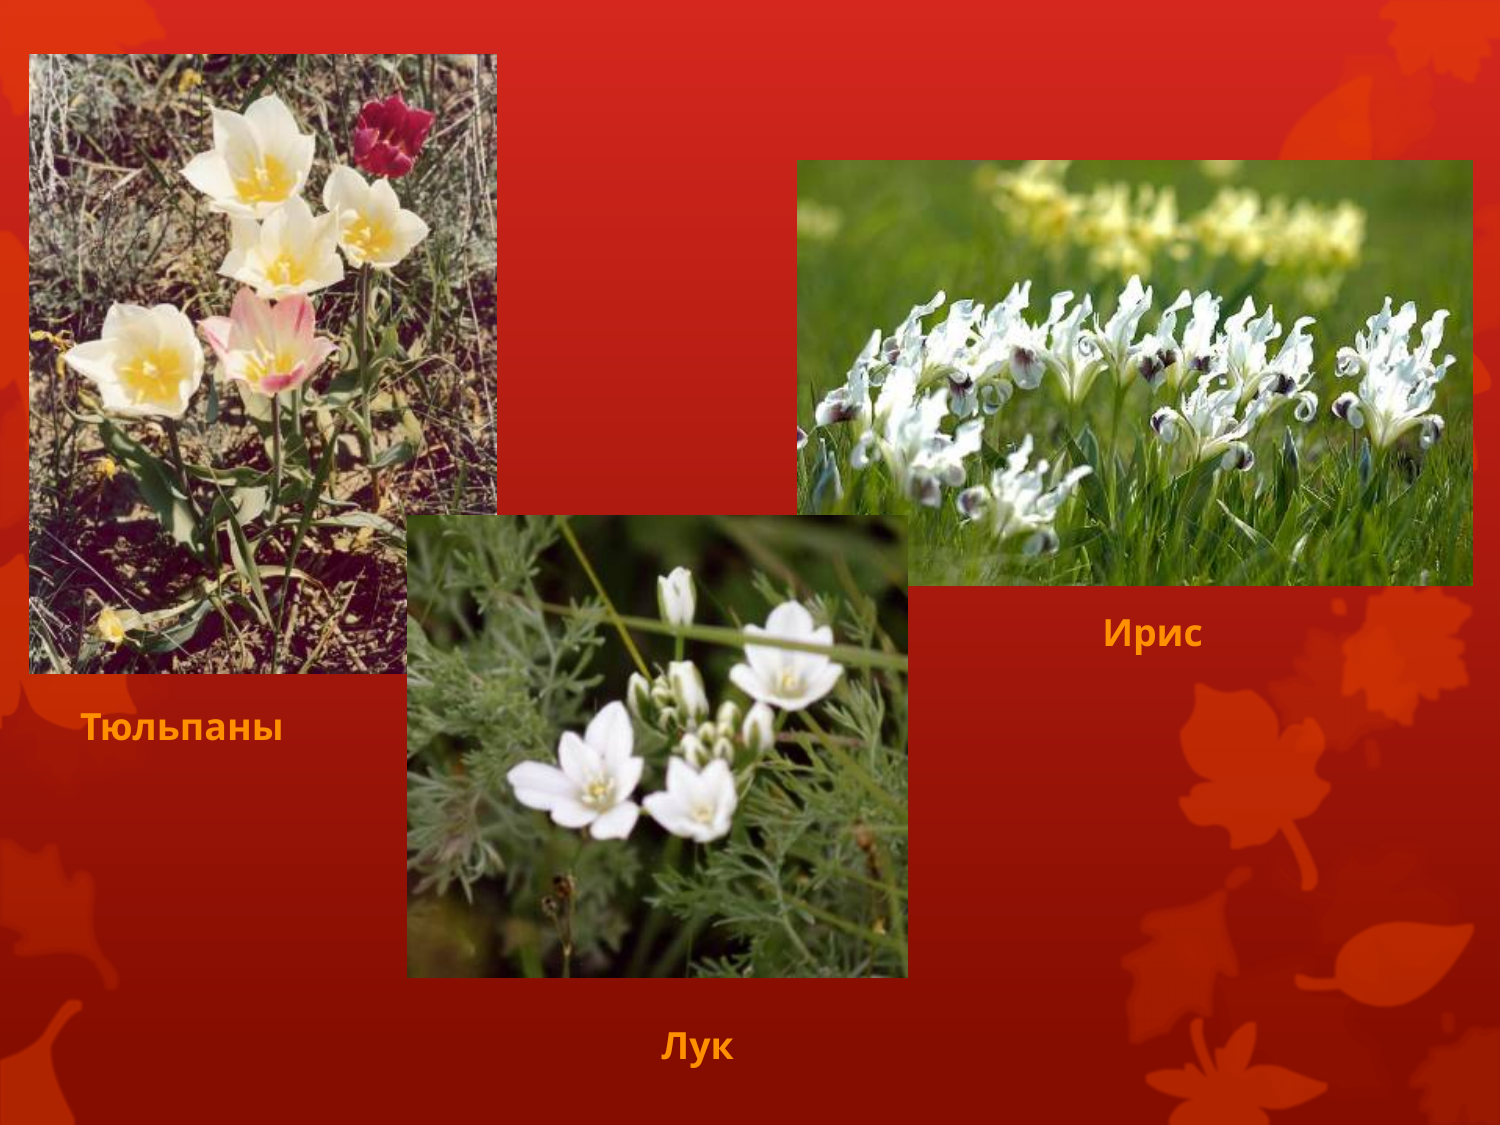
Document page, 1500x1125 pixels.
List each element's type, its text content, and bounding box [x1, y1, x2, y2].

picture [28, 54, 1473, 979]
text_box Лук [646, 1014, 749, 1075]
text_box Тюльпаны [65, 695, 299, 756]
text_box Ирис [1087, 601, 1218, 662]
